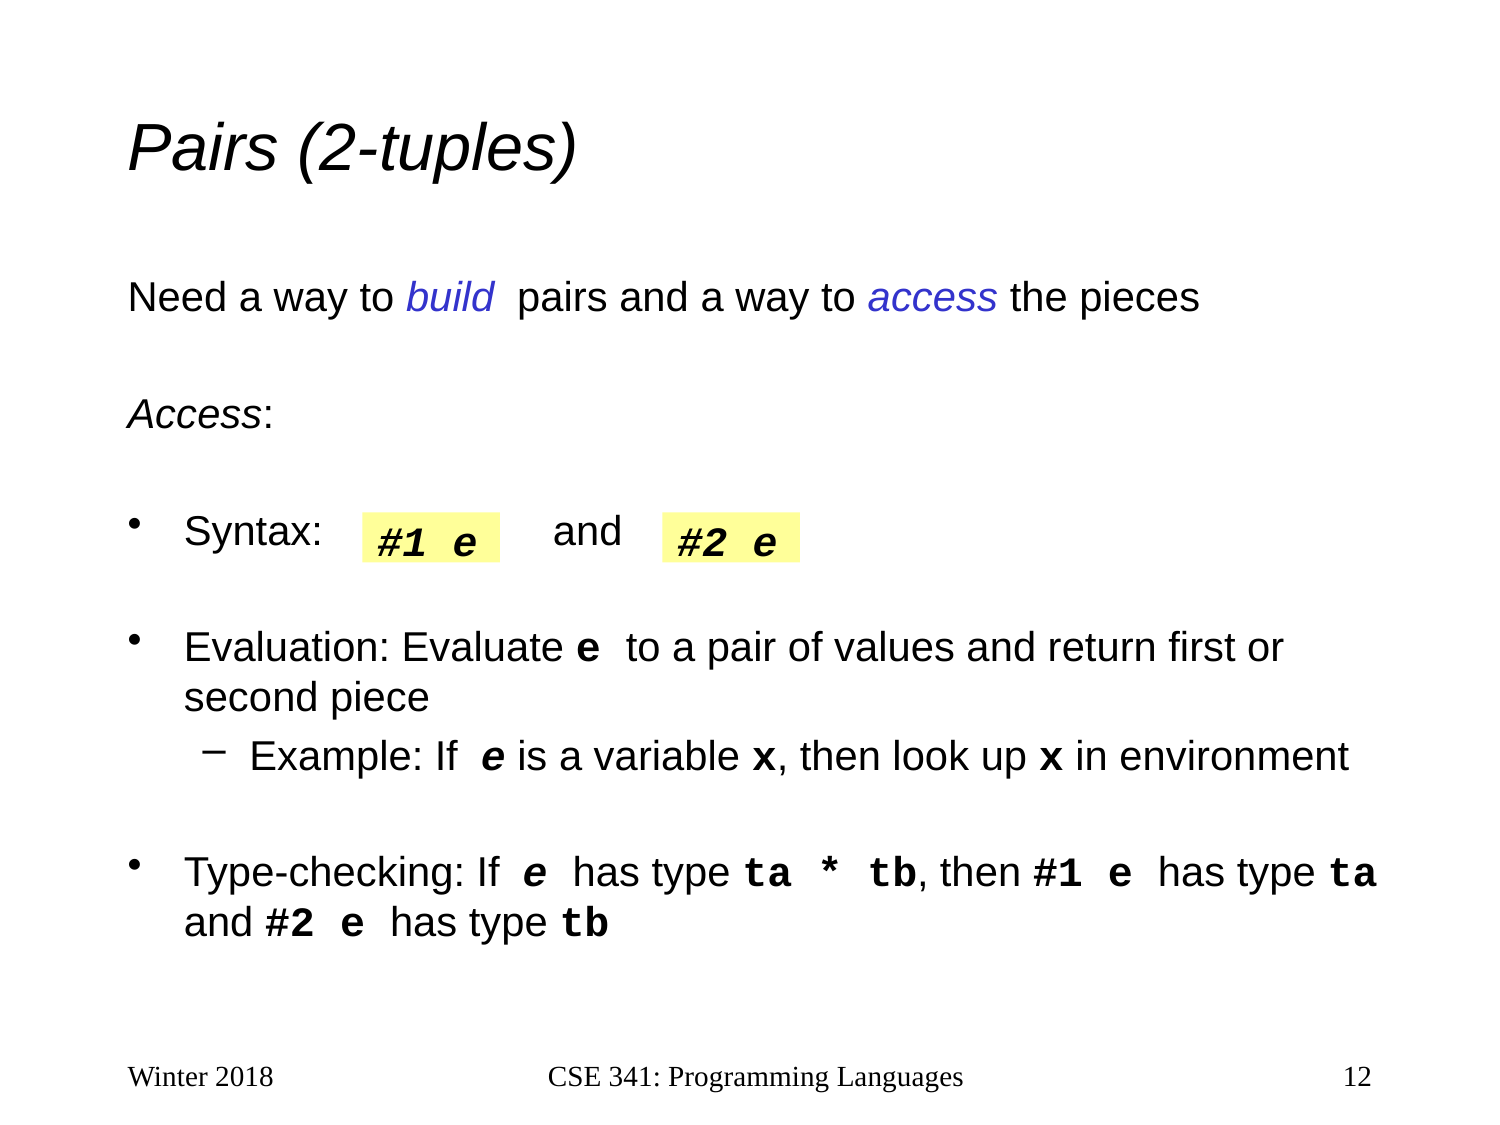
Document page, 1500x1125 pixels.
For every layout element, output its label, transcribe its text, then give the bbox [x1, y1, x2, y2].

text_box #1 e [362, 512, 500, 563]
slide_number 12 [1074, 1049, 1388, 1125]
list Need a way to build pairs and a way to access the pieces Access: Syntax: and Evaluation: Evaluate e to a pair of values and return first or second piece Example: If e is a variable x, then look up x in environment Type-checking: If e has type ta * tb, then #1 e has type ta and #2 e has type tb [112, 262, 1413, 1001]
footer CSE 341: Programming Languages [474, 1049, 1038, 1125]
slide_number Winter 2018 [112, 1049, 426, 1125]
title Pairs (2-tuples) [112, 49, 1388, 238]
text_box #2 e [662, 512, 800, 563]
